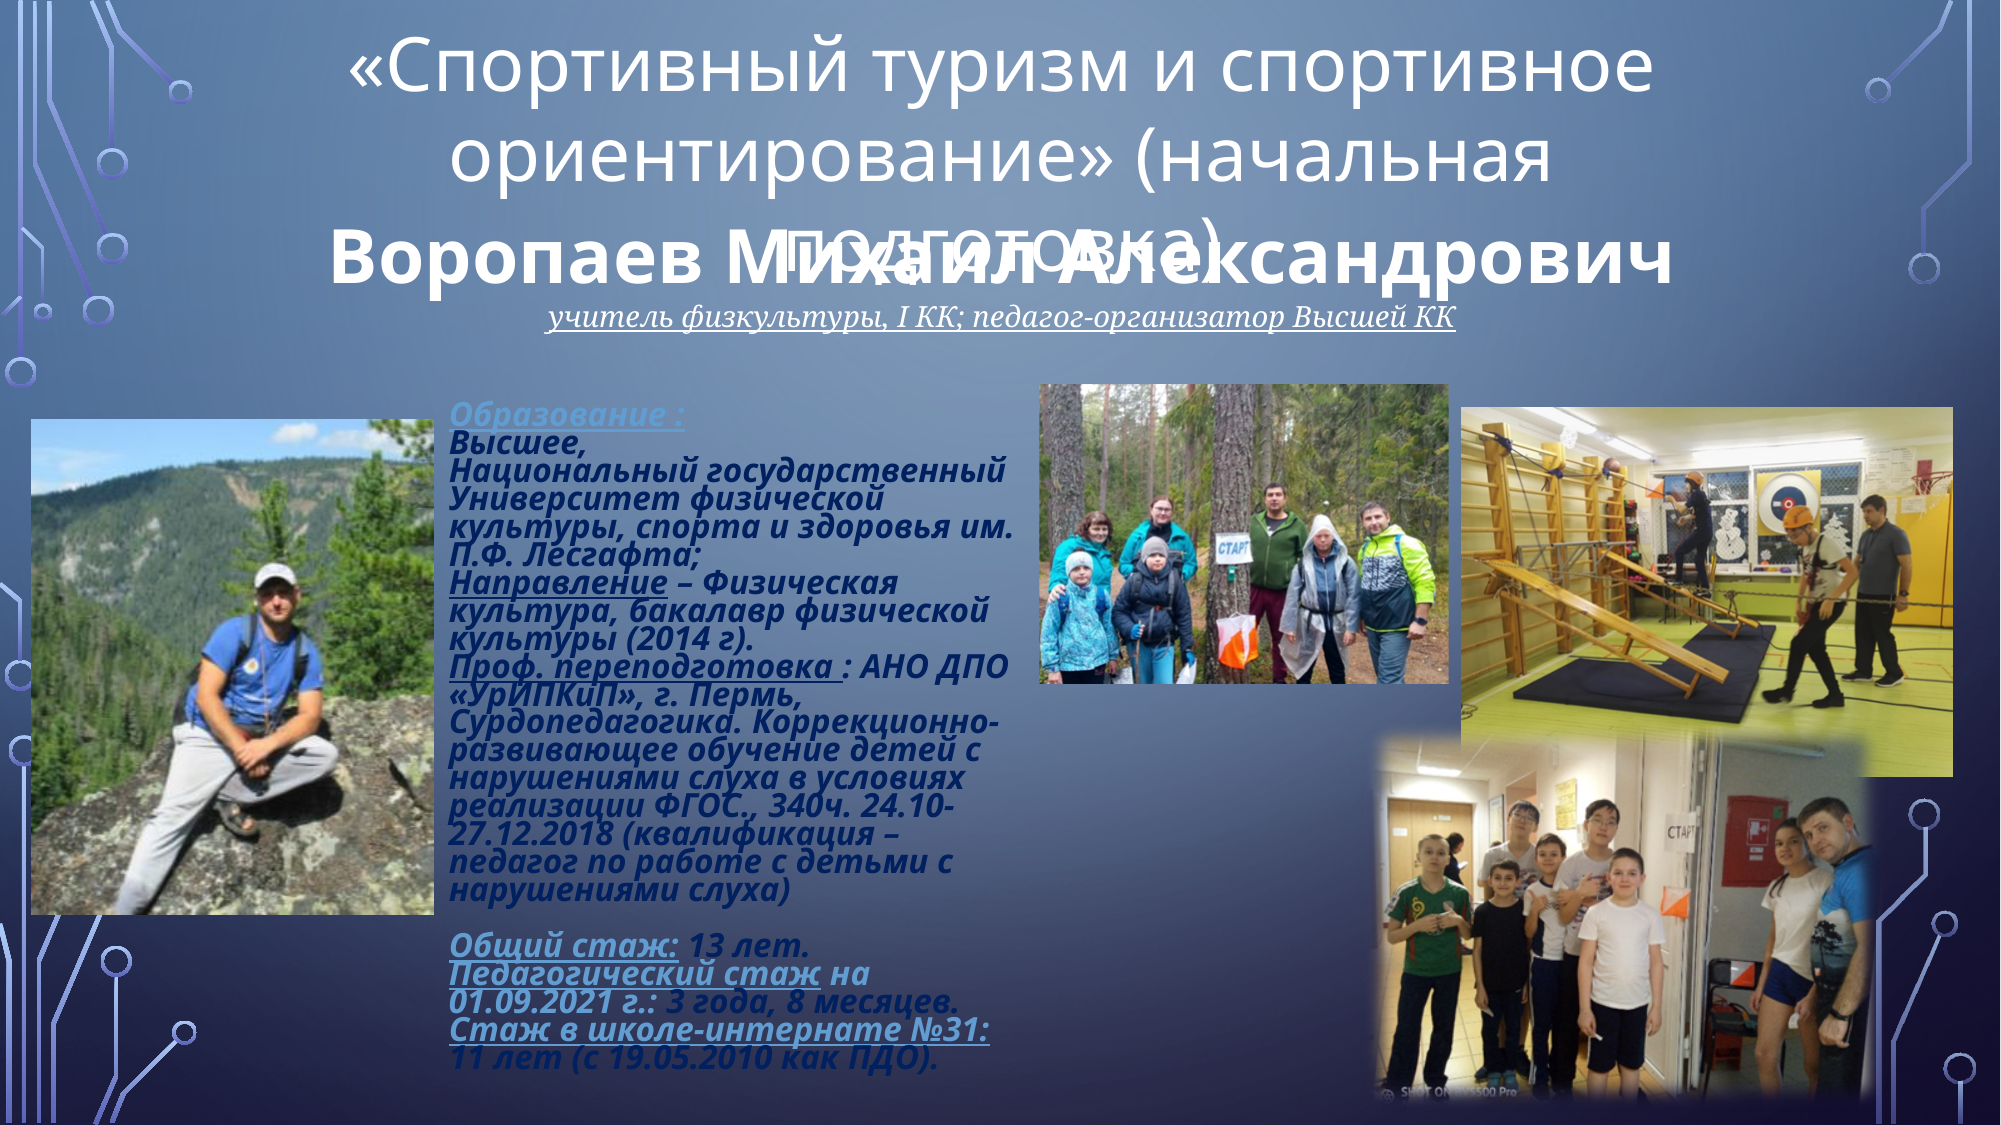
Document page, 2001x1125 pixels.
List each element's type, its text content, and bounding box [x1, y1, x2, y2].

text_box Воропаев Михаил Александрович учитель физкультуры, I КК; педагог-организатор Высшей КК [70, 201, 1934, 376]
picture [31, 418, 435, 915]
picture [1038, 384, 1449, 689]
picture [1360, 407, 1953, 1112]
text_box «Спортивный туризм и спортивное ориентирование» (начальная подготовка) [263, 8, 1741, 201]
text_box Образование : Высшее, Национальный государственный Университет физической культуры, спорта и здоровья им. П.Ф. Лесгафта; Направление – Физическая культура, бакалавр физической культуры (2014 г). Проф. переподготовка : АНО ДПО «УрИПКиП», г. Пермь, Сурдопедагогика. Коррекционно-развивающее обучение детей с нарушениями слуха в условиях реализации ФГОС., 340ч. 24.10-27.12.2018 (квалификация – педагог по работе с детьми с нарушениями слуха) Общий стаж: 13 лет. Педагогический стаж на 01.09.2021 г.: 3 года, 8 месяцев. Стаж в школе-интернате №31: 11 лет (с 19.05.2010 как ПДО). [433, 397, 1047, 1083]
